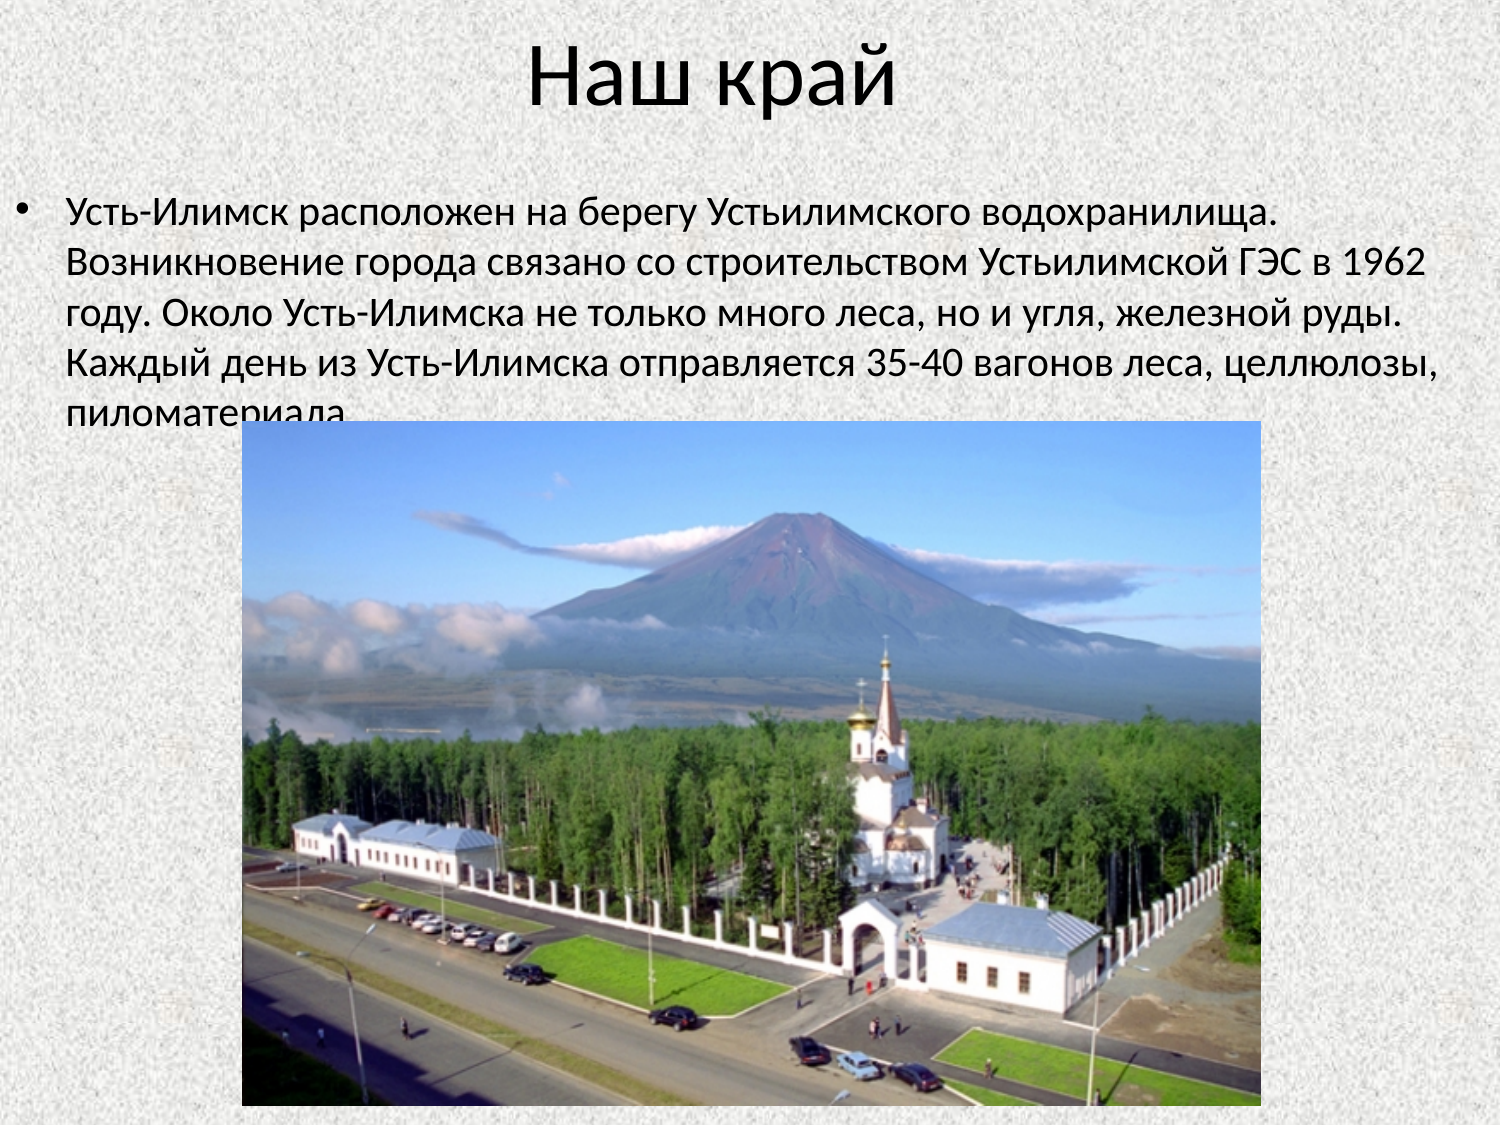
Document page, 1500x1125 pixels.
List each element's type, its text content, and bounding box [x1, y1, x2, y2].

picture [0, 0, 1500, 1125]
title Наш край [0, 0, 1425, 138]
list Усть-Илимск расположен на берегу Устьилимского водохранилища. Возникновение города связано со строительством Устьилимской ГЭС в 1962 году. Около Усть-Илимска не только много леса, но и угля, железной руды. Каждый день из Усть-Илимска отправляется 35-40 вагонов леса, целлюлозы, пиломатериала. [0, 175, 1475, 449]
